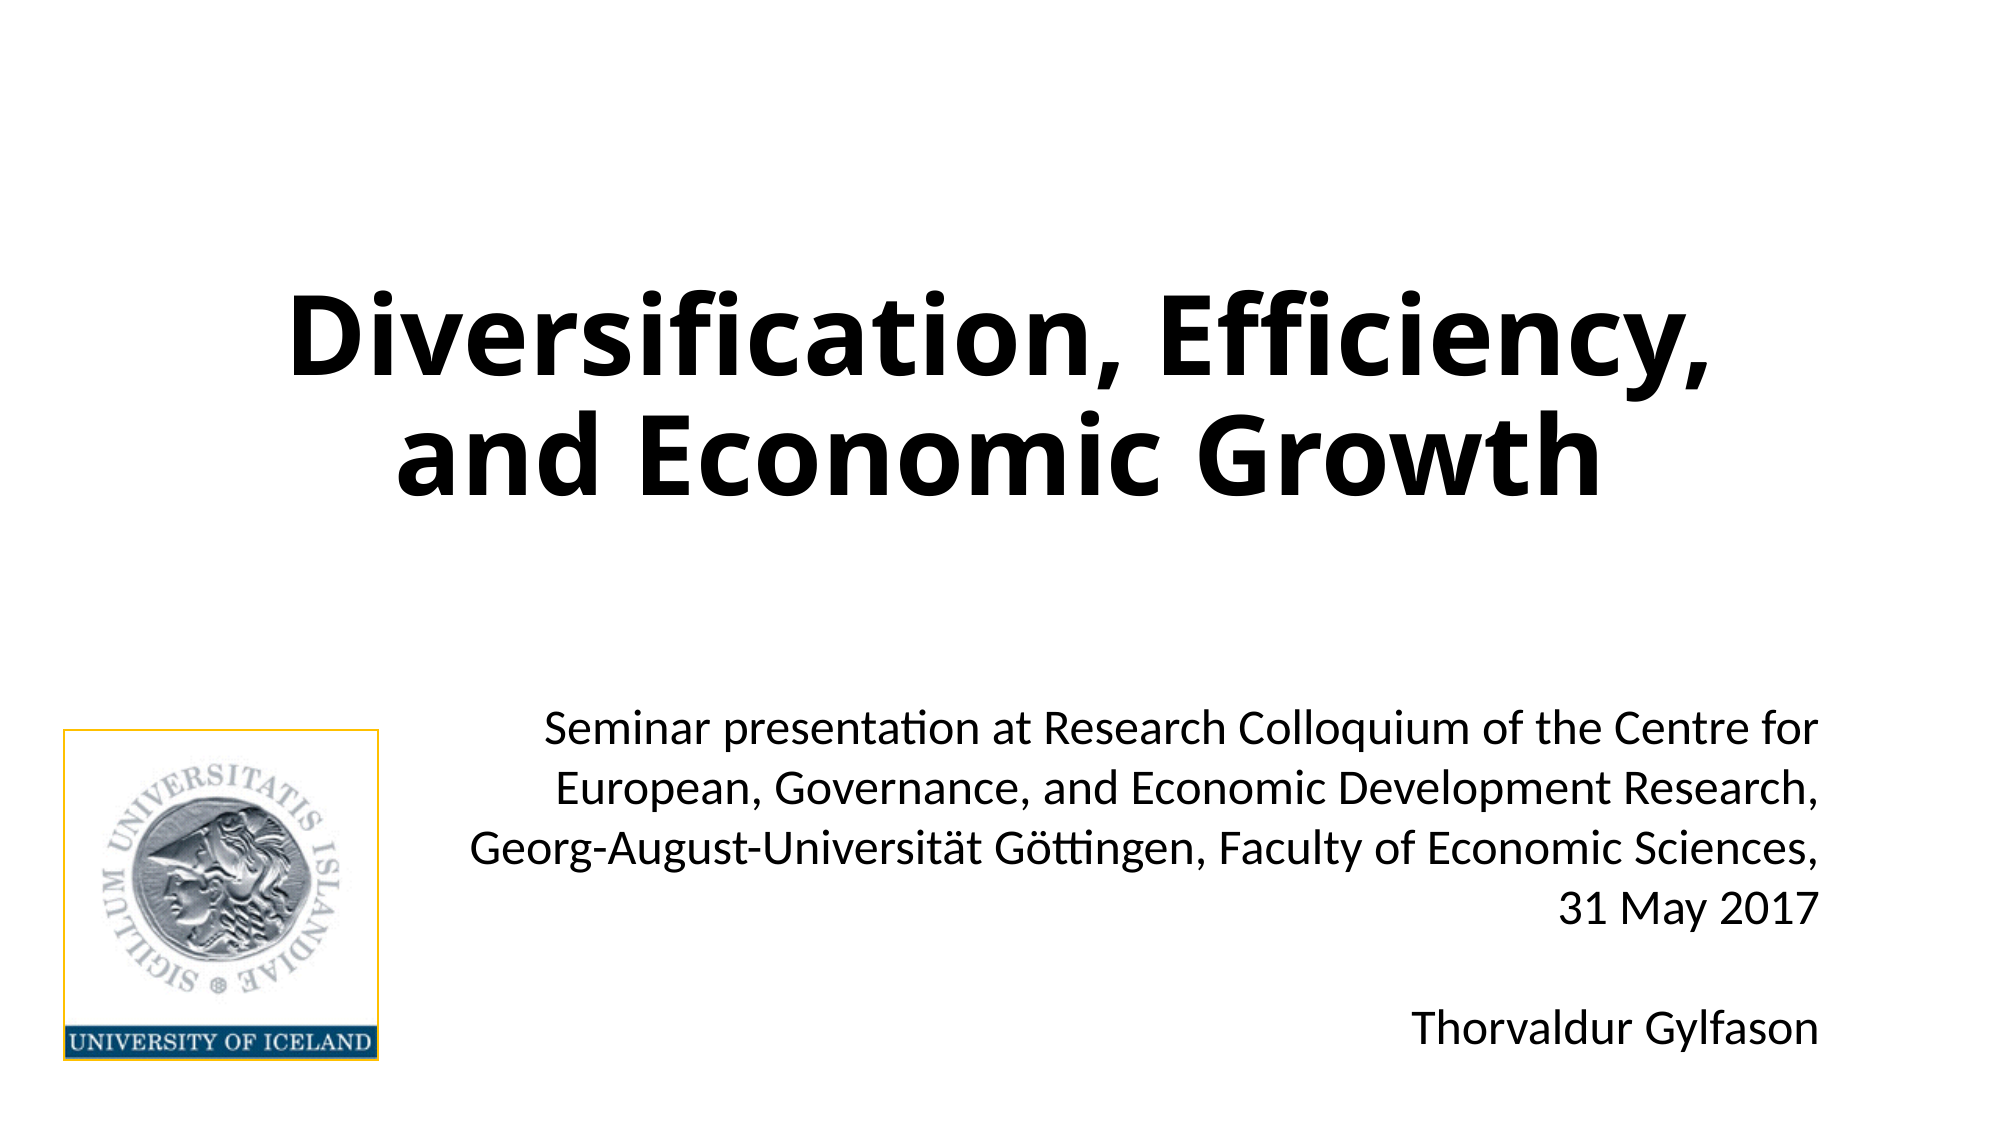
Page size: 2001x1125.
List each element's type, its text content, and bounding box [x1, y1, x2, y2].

text_box Seminar presentation at Research Colloquium of the Centre for European, Governance, and Economic Development Research, Georg-August-Universität Göttingen, Faculty of Economic Sciences, 31 May 2017 Thorvaldur Gylfason [439, 687, 1835, 1063]
picture [64, 731, 377, 1059]
title Diversification, Efficiency, and Economic Growth [249, 184, 1750, 527]
